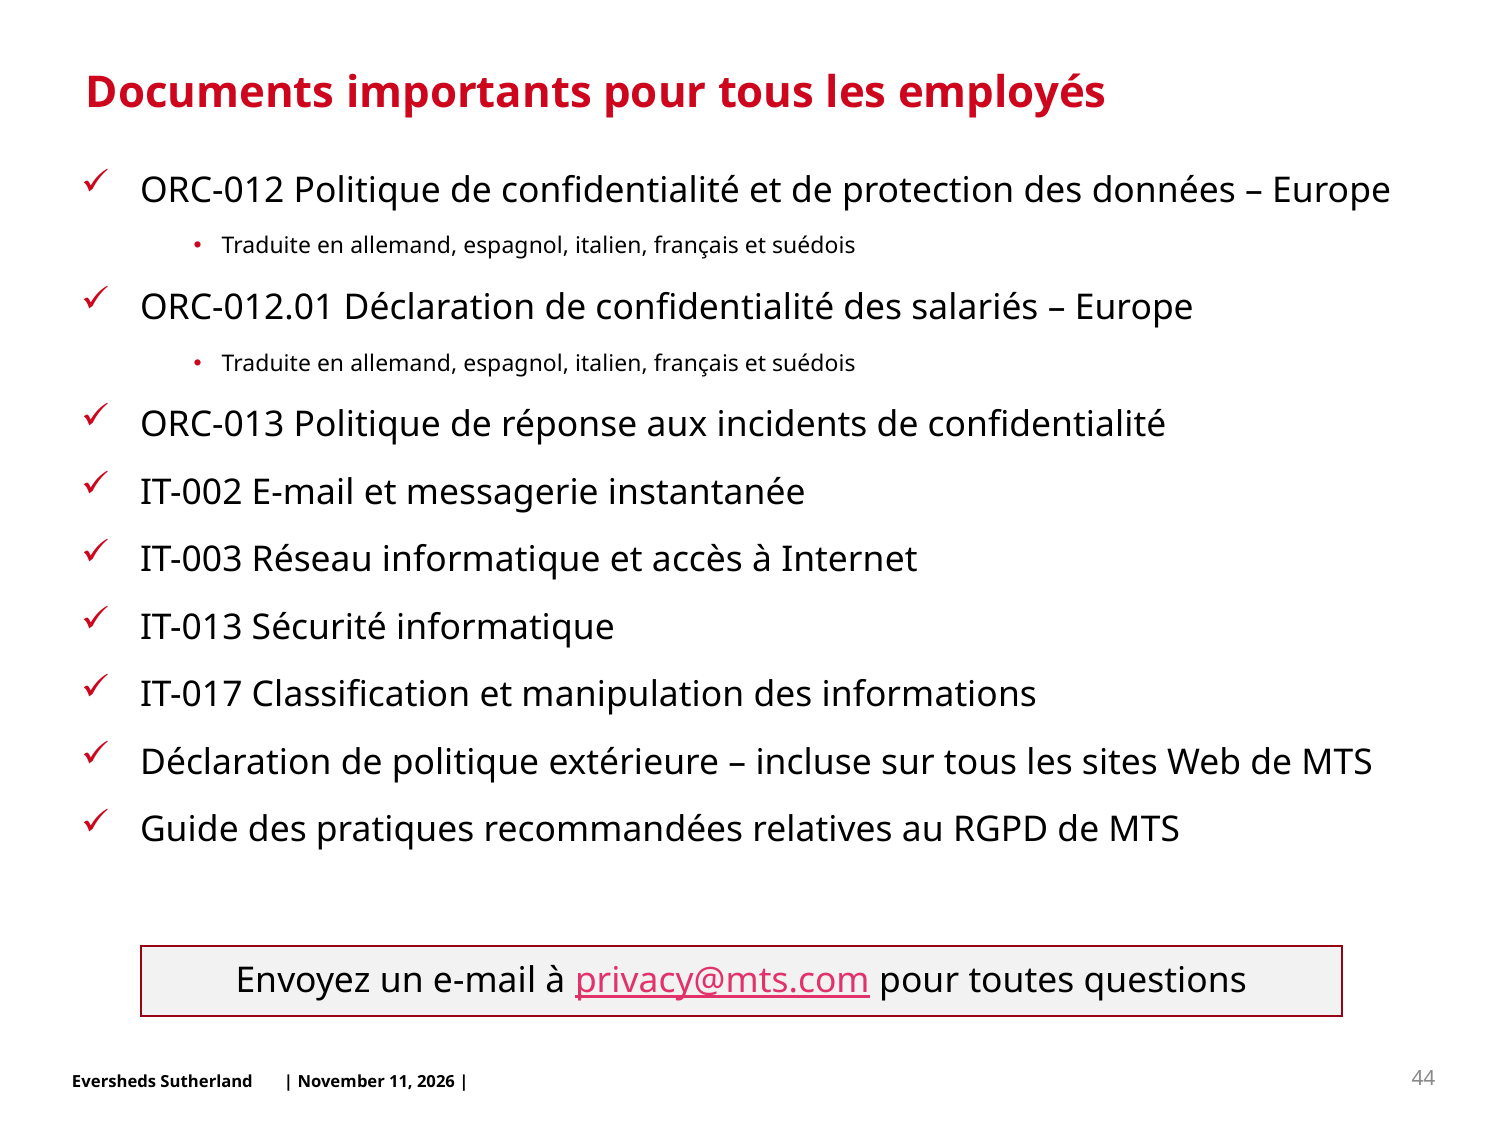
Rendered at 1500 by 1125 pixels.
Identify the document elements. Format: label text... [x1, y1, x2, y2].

text_box Envoyez un e-mail à privacy@mts.com pour toutes questions [140, 945, 1343, 1017]
list ORC-012 Politique de confidentialité et de protection des données – Europe Traduite en allemand, espagnol, italien, français et suédois ORC-012.01 Déclaration de confidentialité des salariés – Europe Traduite en allemand, espagnol, italien, français et suédois ORC-013 Politique de réponse aux incidents de confidentialité IT-002 E-mail et messagerie instantanée IT-003 Réseau informatique et accès à Internet IT-013 Sécurité informatique IT-017 Classification et manipulation des informations Déclaration de politique extérieure – incluse sur tous les sites Web de MTS Guide des pratiques recommandées relatives au RGPD de MTS [66, 159, 1488, 919]
title Documents importants pour tous les employés [70, 66, 1430, 122]
slide_number 44 [1319, 1056, 1451, 1102]
